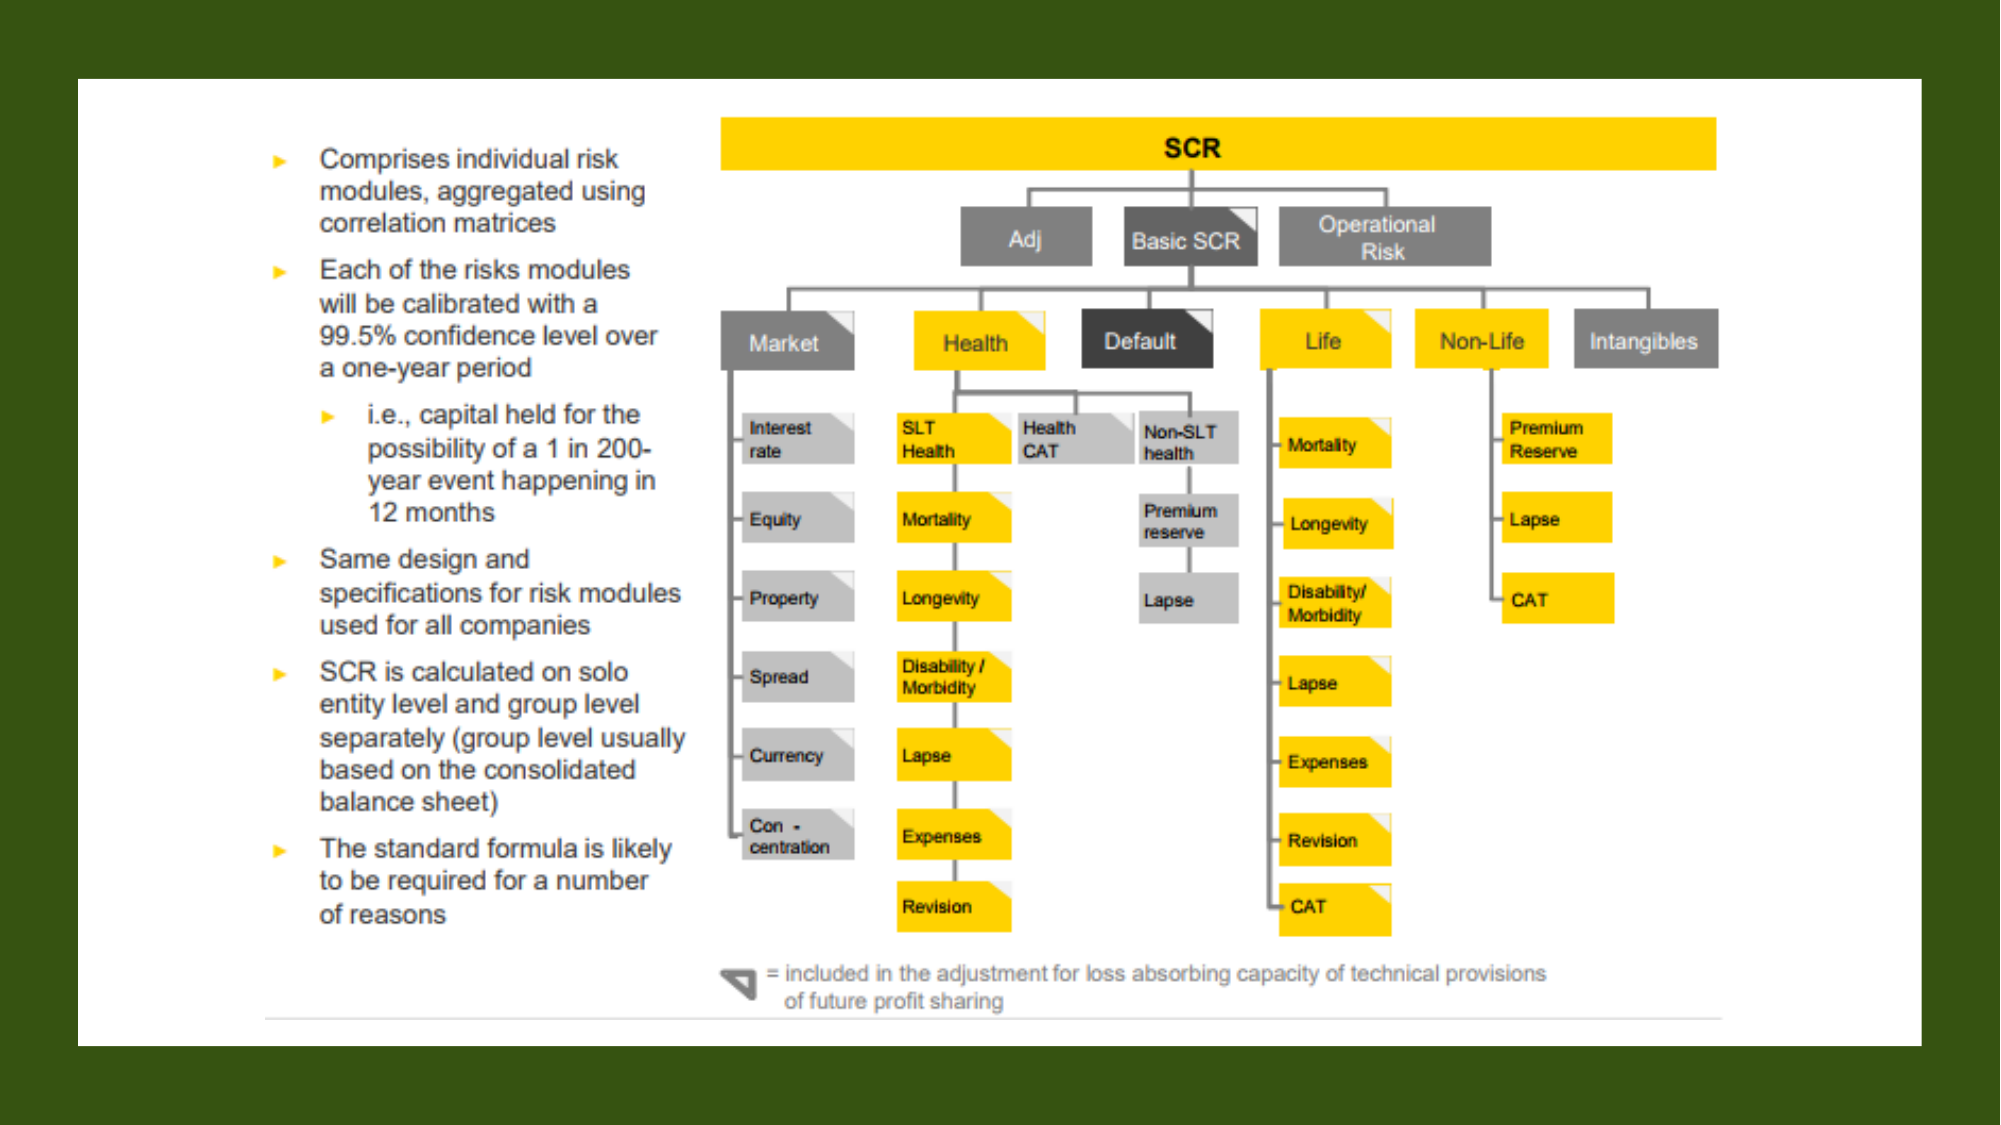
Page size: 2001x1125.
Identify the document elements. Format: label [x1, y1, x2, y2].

list [265, 105, 1734, 1020]
text_box [0, 0, 2000, 1125]
text_box [77, 78, 1923, 1047]
